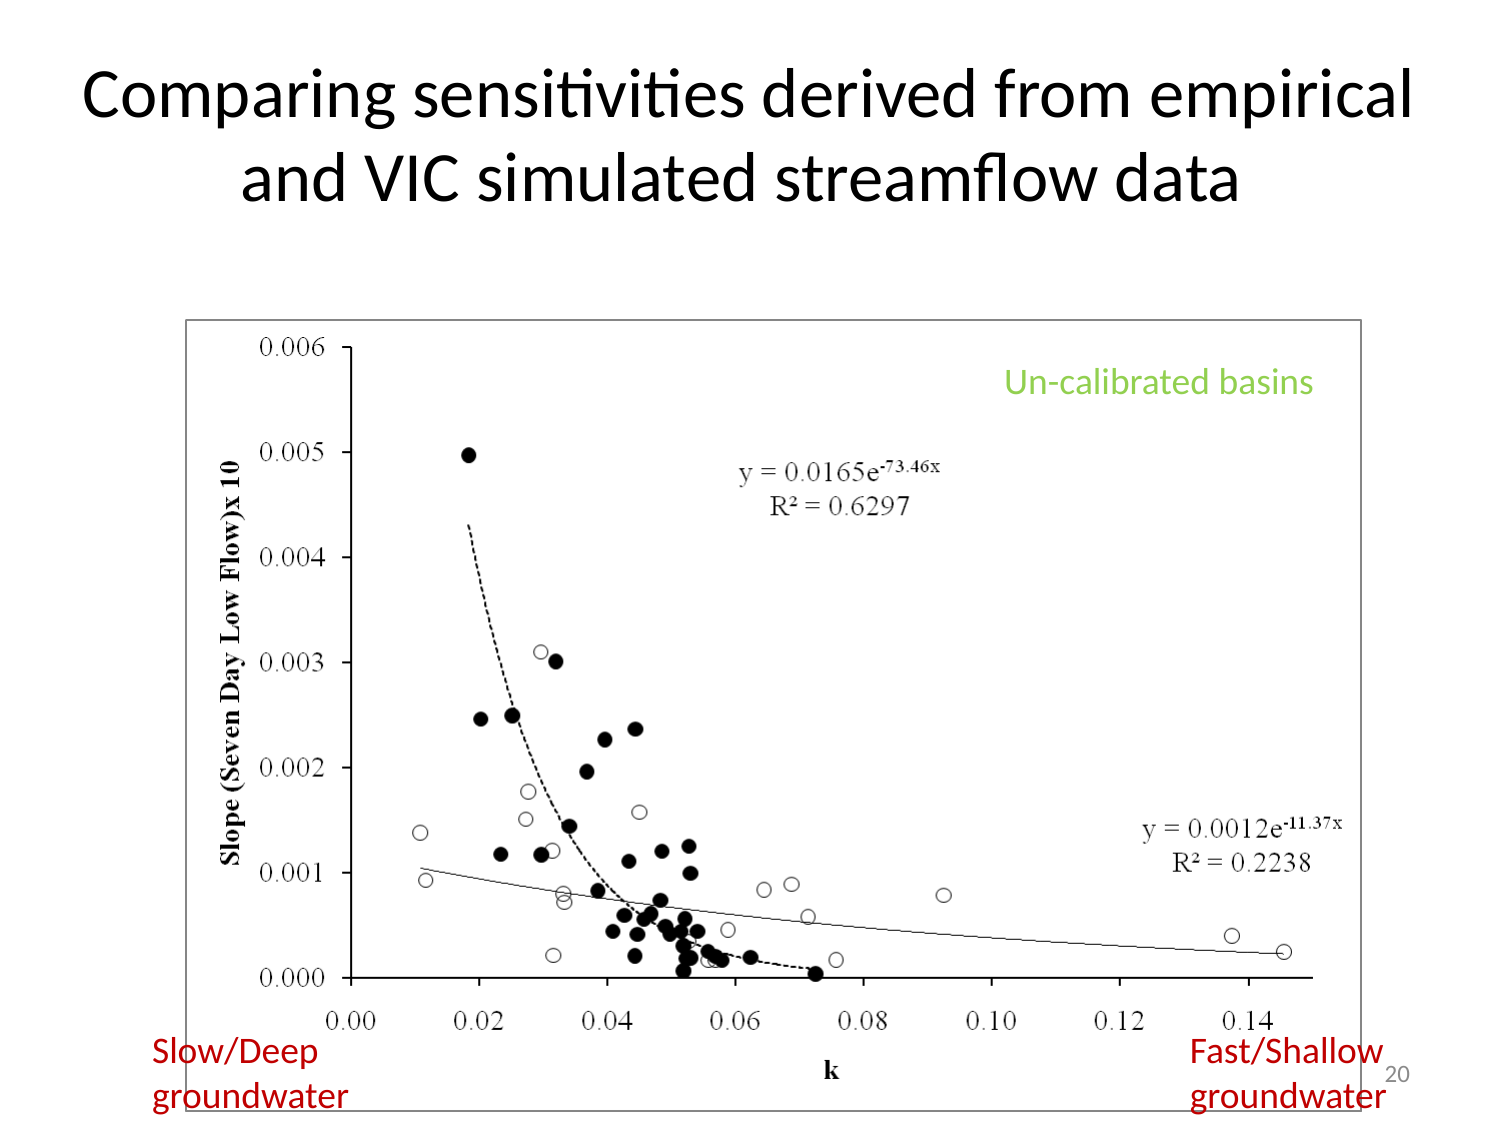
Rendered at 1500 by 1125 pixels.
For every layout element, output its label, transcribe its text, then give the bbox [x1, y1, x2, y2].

title Comparing sensitivities derived from empirical and VIC simulated streamflow data [37, 37, 1463, 225]
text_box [137, 1018, 1476, 1125]
picture [184, 318, 1363, 1018]
